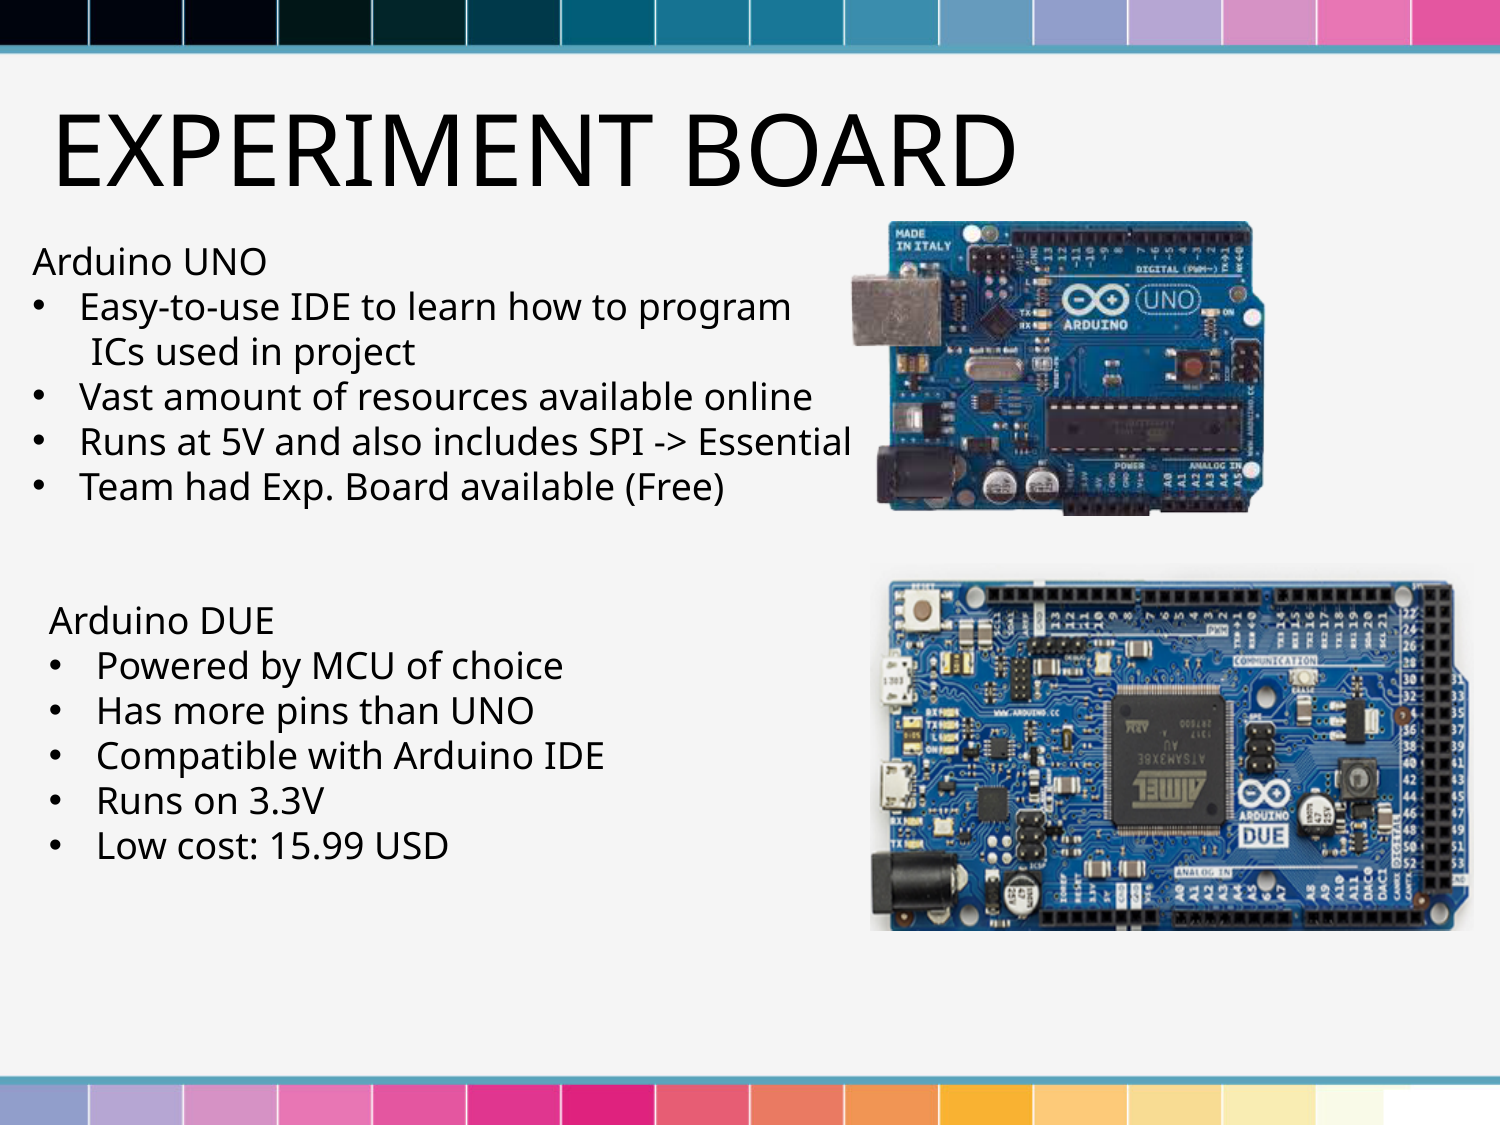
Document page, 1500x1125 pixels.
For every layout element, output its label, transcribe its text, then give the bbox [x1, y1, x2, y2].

text_box EXPERIMENT BOARD [35, 38, 1269, 230]
picture [0, 0, 1500, 1125]
text_box Arduino UNO Easy-to-use IDE to learn how to program ICs used in project Vast amount of resources available online Runs at 5V and also includes SPI -> Essential Team had Exp. Board available (Free) [17, 230, 868, 560]
text_box Arduino DUE Powered by MCU of choice Has more pins than UNO Compatible with Arduino IDE Runs on 3.3V Low cost: 15.99 USD [34, 589, 631, 965]
